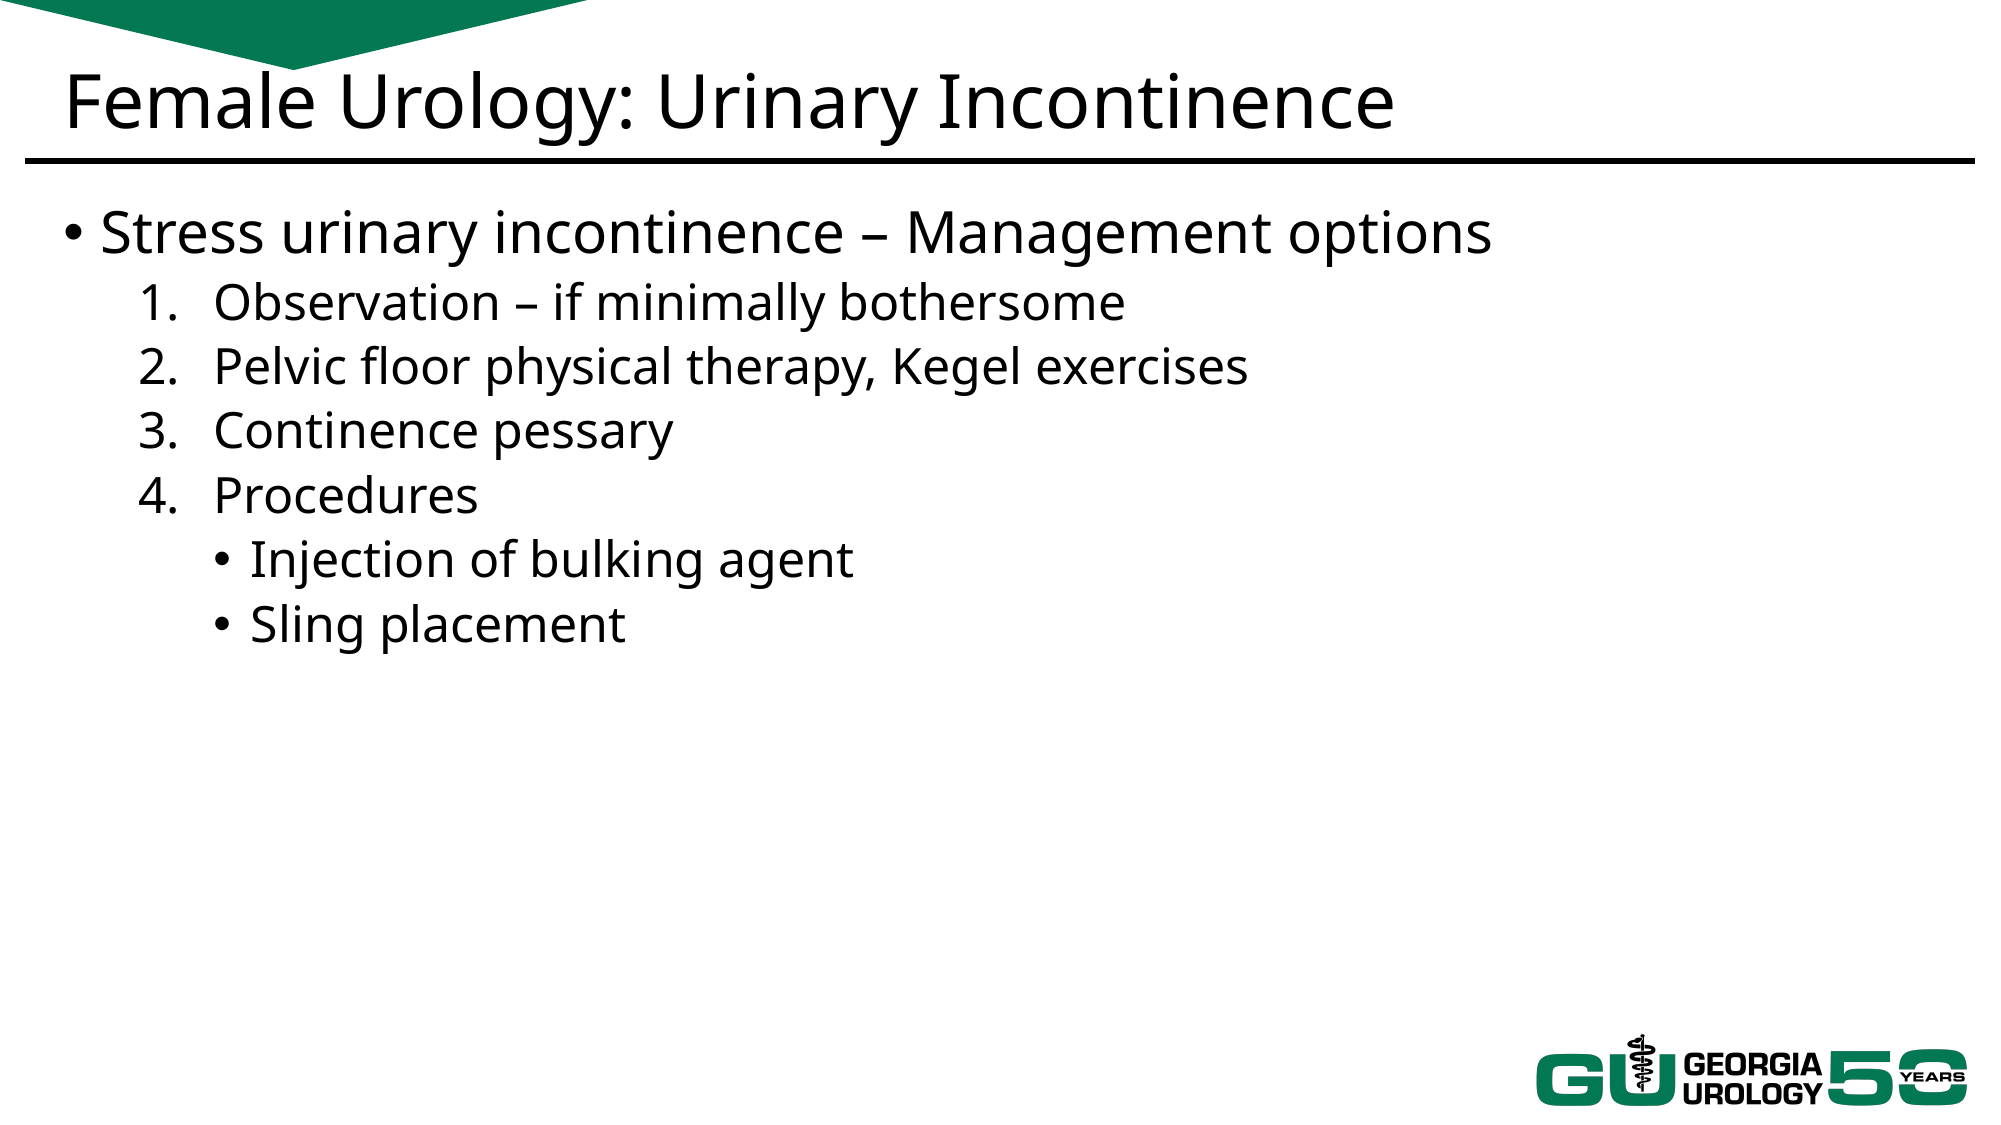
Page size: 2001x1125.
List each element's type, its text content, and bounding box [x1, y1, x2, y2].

title Female Urology: Urinary Incontinence [48, 59, 1952, 149]
list Stress urinary incontinence – Management options Observation – if minimally bothersome Pelvic floor physical therapy, Kegel exercises Continence pessary Procedures Injection of bulking agent Sling placement [48, 196, 1952, 1014]
picture [1518, 1020, 1986, 1125]
